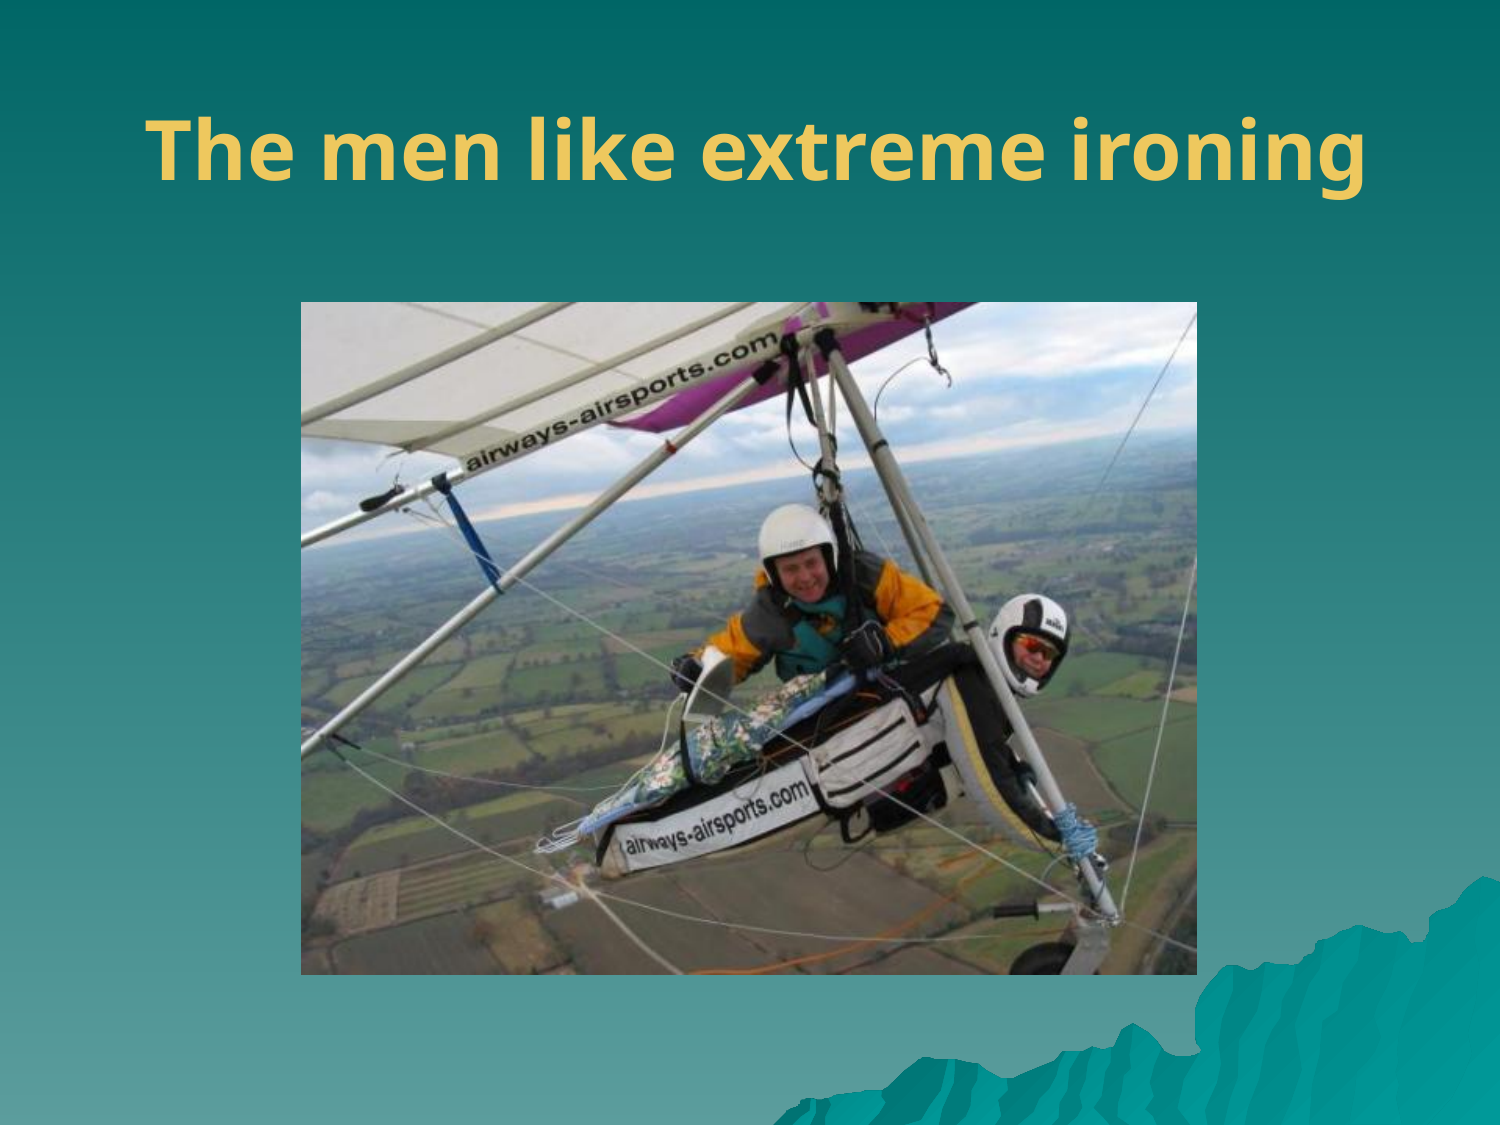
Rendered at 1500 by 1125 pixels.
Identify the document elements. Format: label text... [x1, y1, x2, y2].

text_box The men like extreme ironing [129, 90, 1386, 205]
picture [300, 302, 1197, 975]
